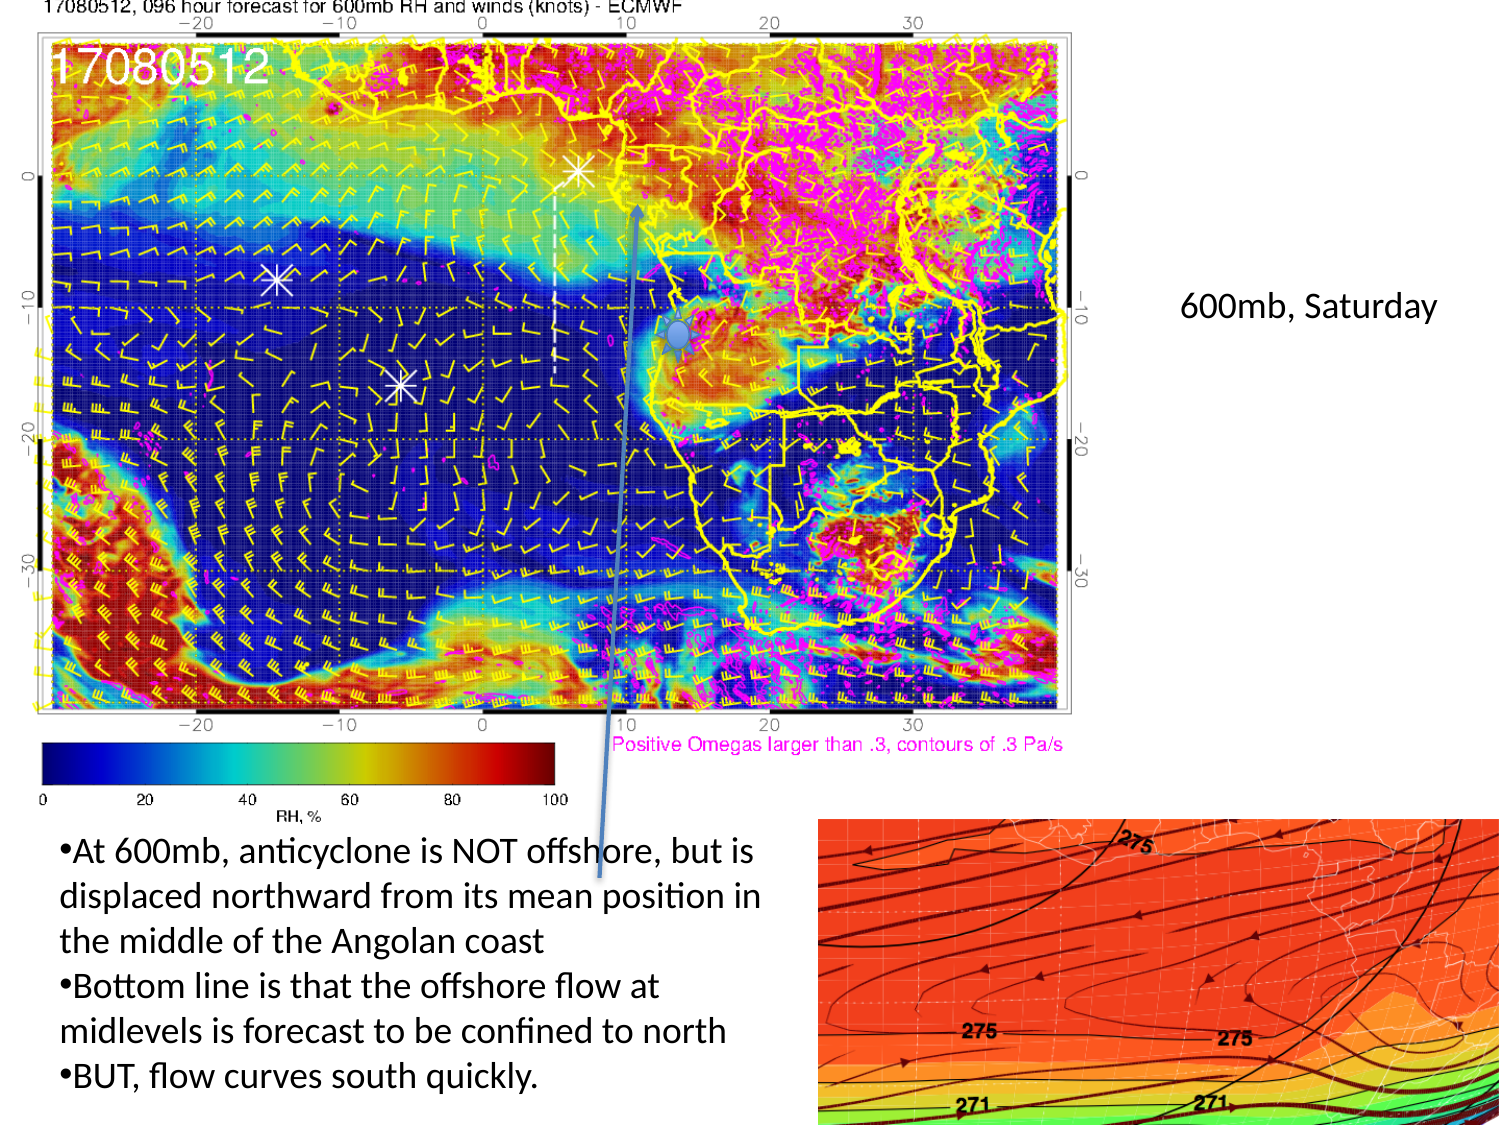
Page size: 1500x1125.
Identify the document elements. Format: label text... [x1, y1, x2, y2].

text_box At 600mb, anticyclone is NOT offshore, but is displaced northward from its mean position in the middle of the Angolan coast Bottom line is that the offshore flow at midlevels is forecast to be confined to north BUT, flow curves south quickly. [44, 859, 813, 1104]
text_box 600mb, Saturday [1165, 274, 1453, 334]
picture [0, 0, 1500, 1125]
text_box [281, 521, 956, 561]
